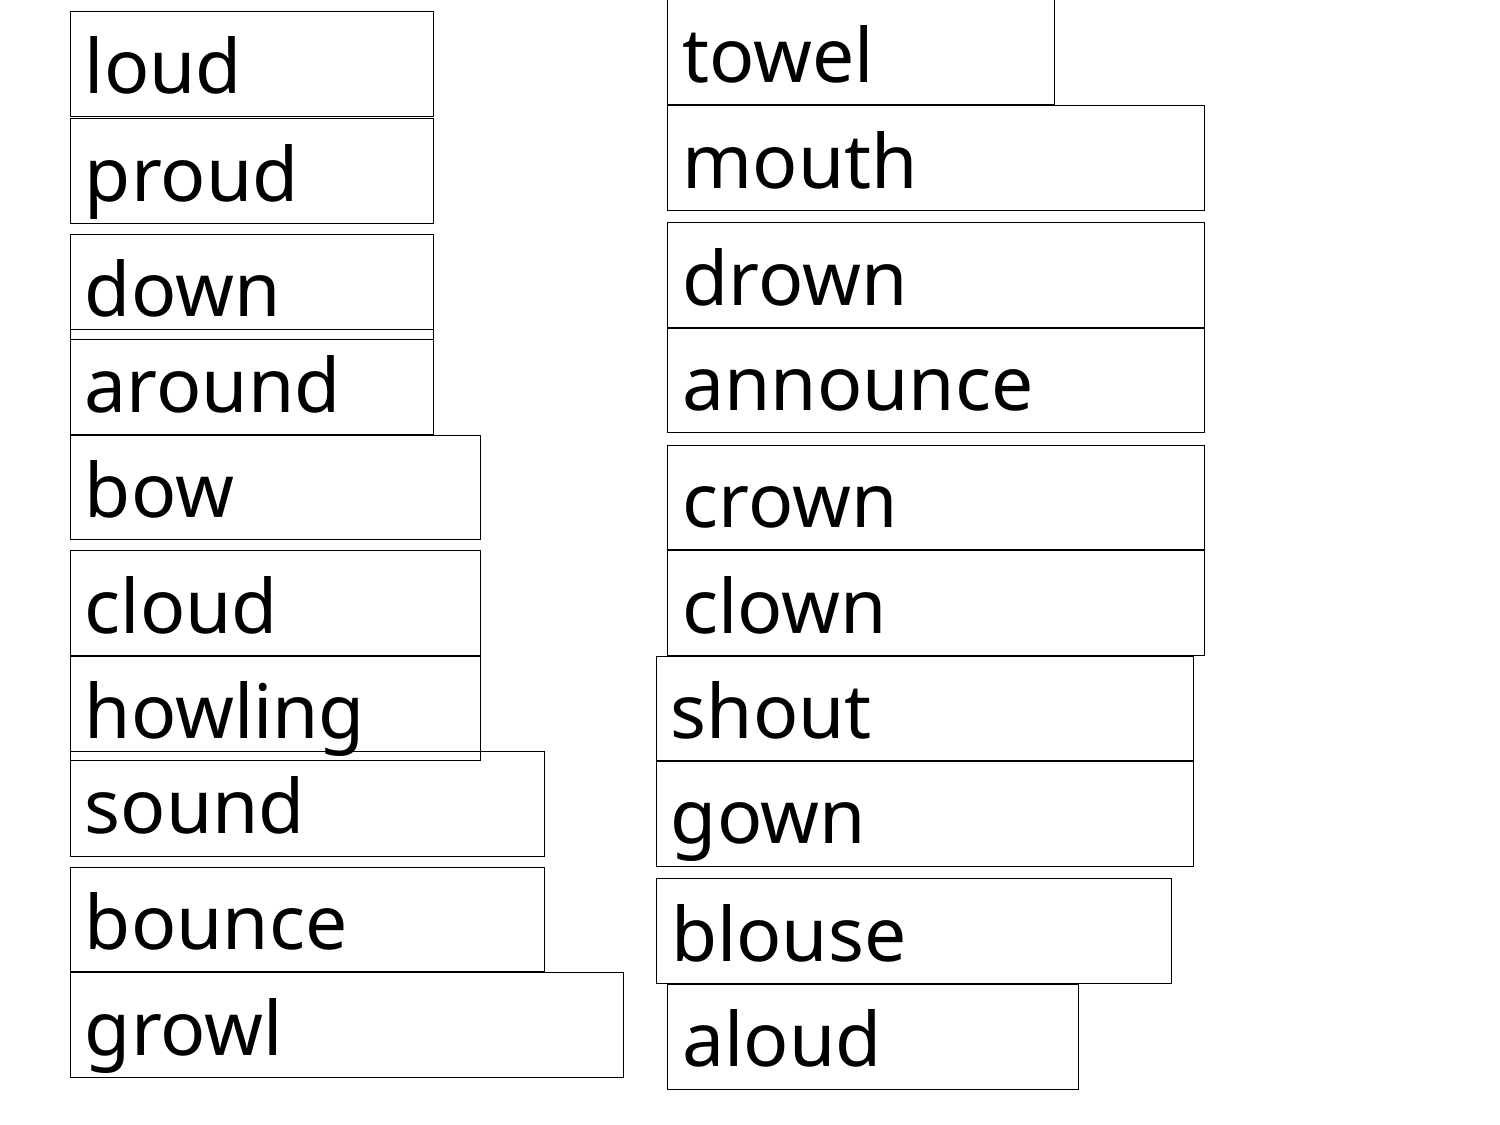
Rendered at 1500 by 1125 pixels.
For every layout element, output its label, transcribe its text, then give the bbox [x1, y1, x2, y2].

text_box clown [667, 550, 1205, 656]
text_box cloud [70, 550, 481, 656]
text_box howling [70, 656, 481, 751]
text_box proud [70, 118, 434, 224]
text_box sound [70, 751, 545, 857]
text_box aloud [667, 984, 1079, 1090]
text_box crown [667, 445, 1205, 550]
text_box growl [70, 972, 624, 1078]
text_box loud [70, 11, 434, 117]
text_box drown [667, 222, 1205, 328]
text_box blouse [656, 878, 1172, 984]
text_box announce [667, 328, 1205, 433]
text_box around [70, 340, 434, 435]
text_box down [70, 234, 434, 340]
text_box shout [656, 656, 1194, 761]
text_box bounce [70, 867, 545, 972]
text_box mouth [667, 105, 1205, 211]
text_box towel [667, 0, 1055, 105]
text_box gown [656, 761, 1194, 867]
text_box bow [70, 435, 481, 540]
